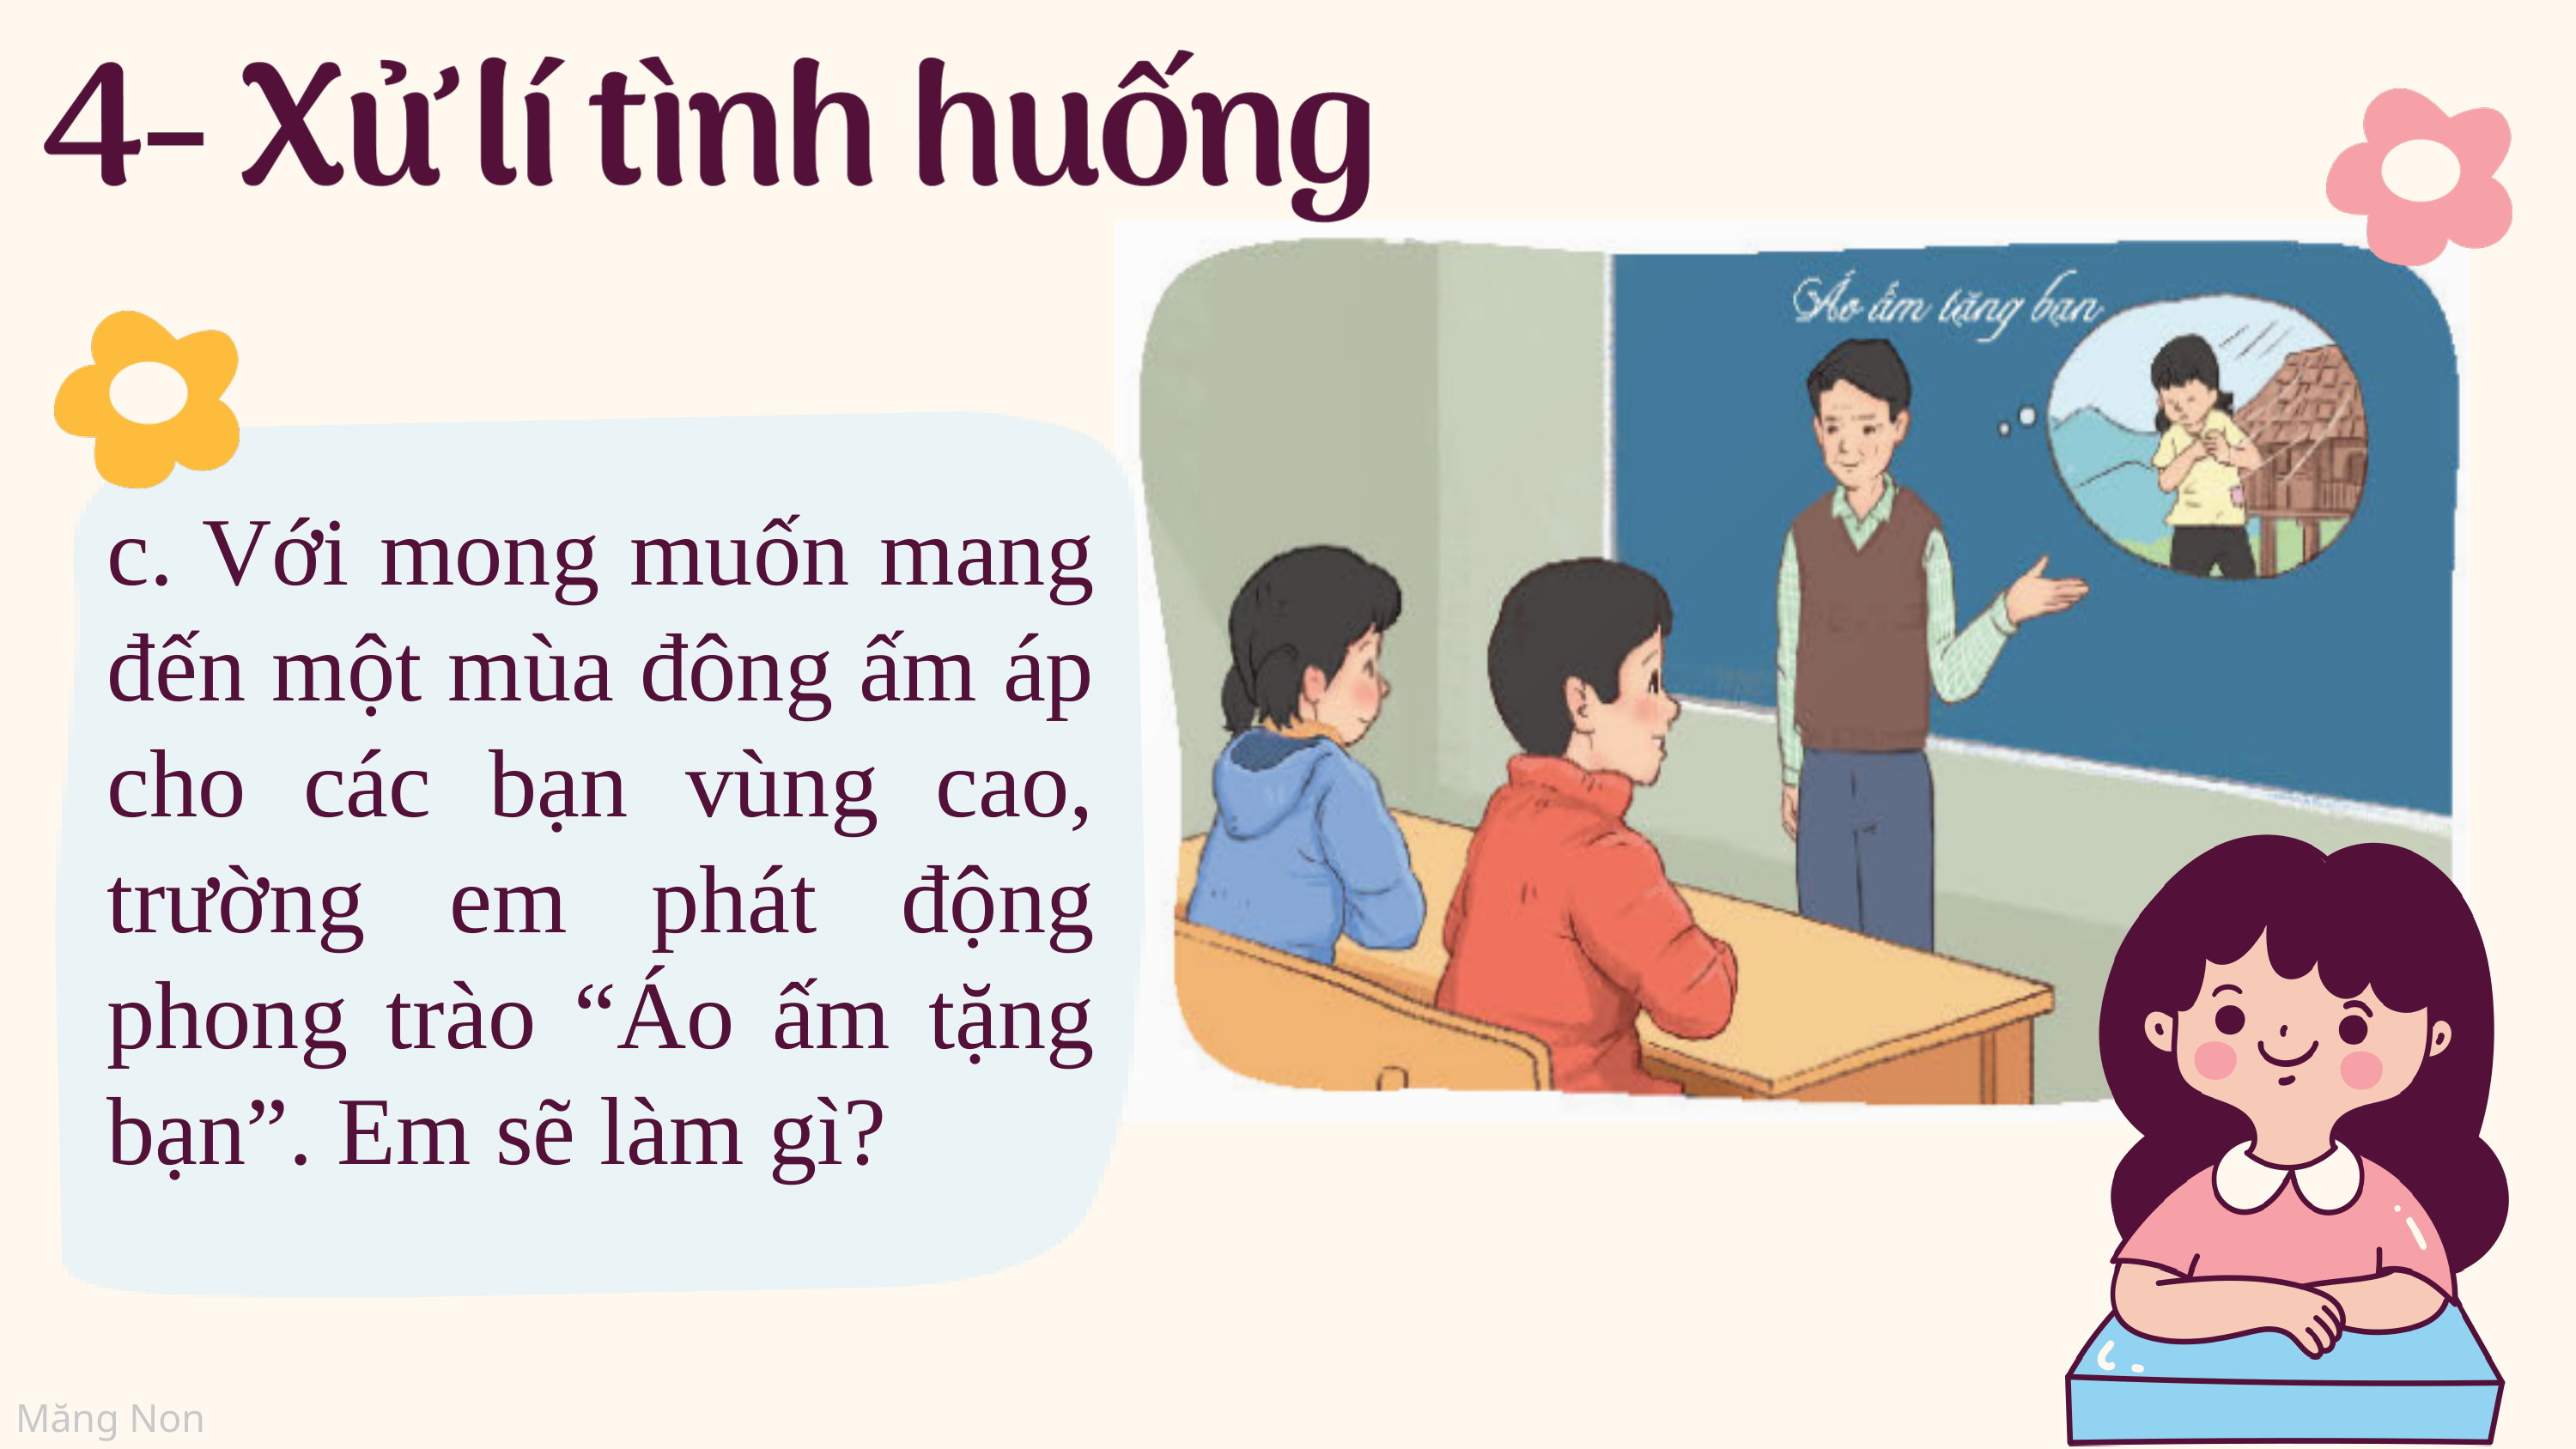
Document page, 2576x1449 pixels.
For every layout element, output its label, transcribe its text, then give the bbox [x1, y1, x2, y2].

text_box c. Với mong muốn mang đến một mùa đông ấm áp cho các bạn vùng cao, trường em phát động phong trào “Áo ấm tặng bạn”. Em sẽ làm gì? [106, 488, 1096, 1185]
text_box [2065, 828, 2512, 1447]
picture [0, 0, 2470, 1122]
text_box [2325, 87, 2513, 267]
text_box [53, 367, 240, 489]
text_box [44, 408, 1153, 1306]
